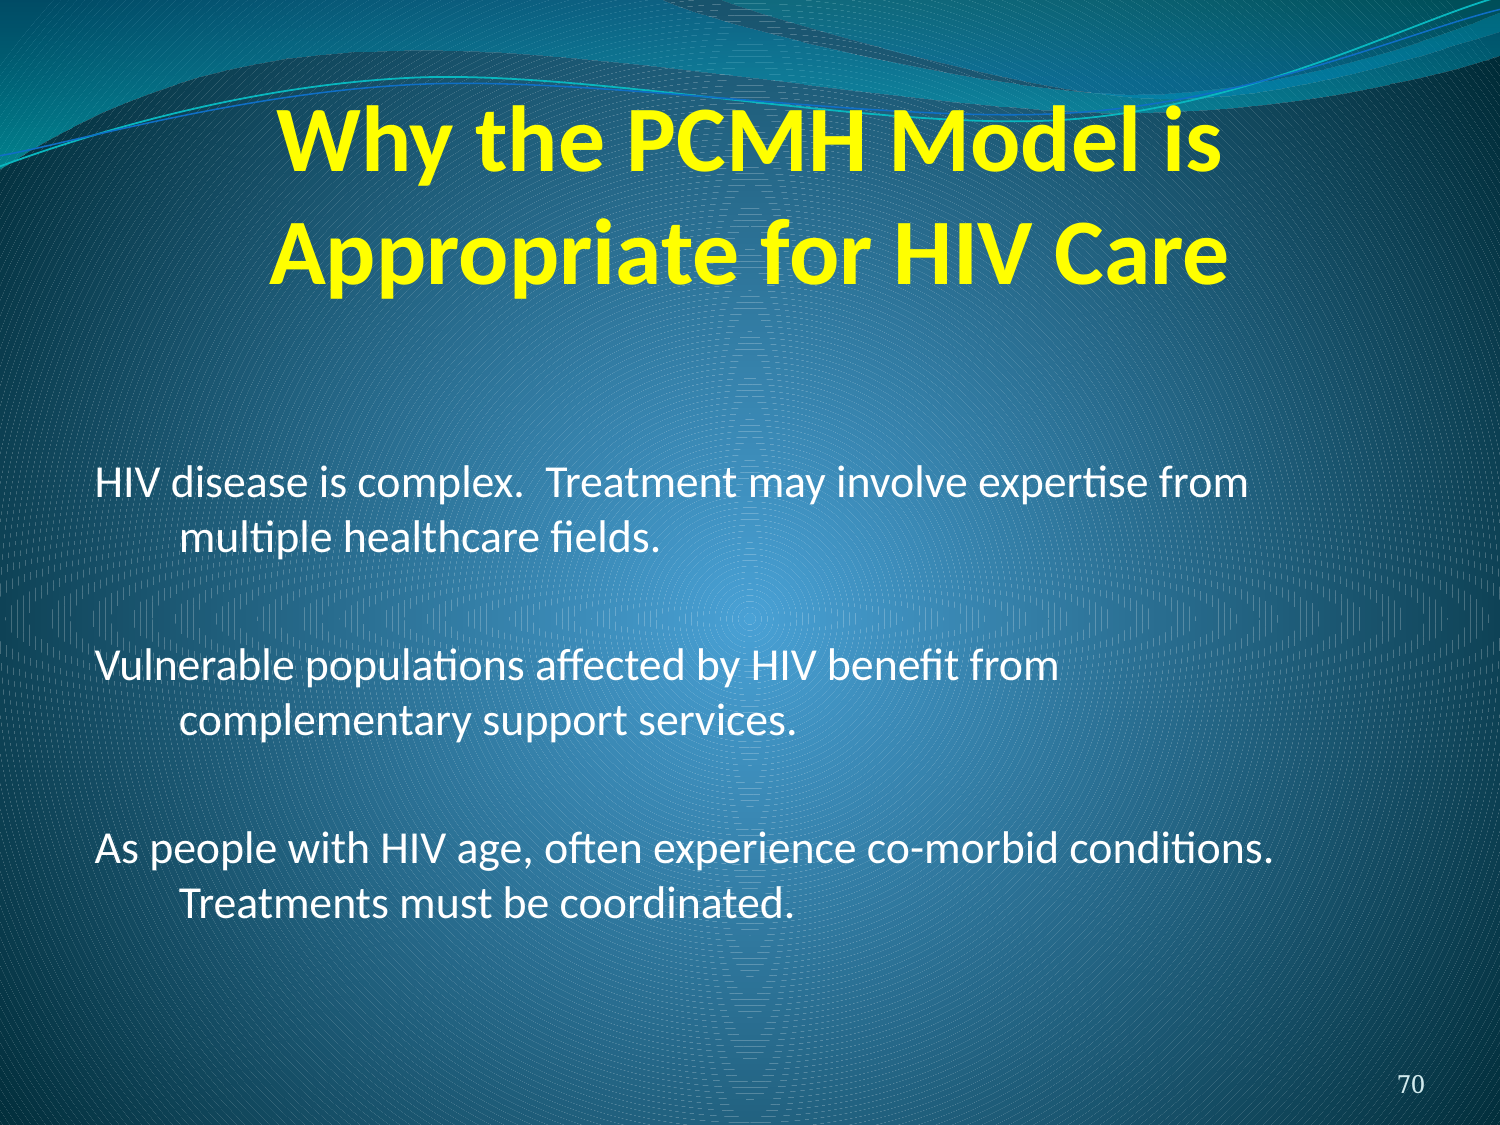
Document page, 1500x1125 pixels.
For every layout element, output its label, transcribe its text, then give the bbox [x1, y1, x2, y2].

slide_number 70 [1299, 1042, 1425, 1103]
title Why the PCMH Model is Appropriate for HIV Care [74, 115, 1426, 304]
list HIV disease is complex. Treatment may involve expertise from multiple healthcare fields. Vulnerable populations affected by HIV benefit from complementary support services. As people with HIV age, often experience co-morbid conditions. Treatments must be coordinated. [86, 443, 1363, 692]
